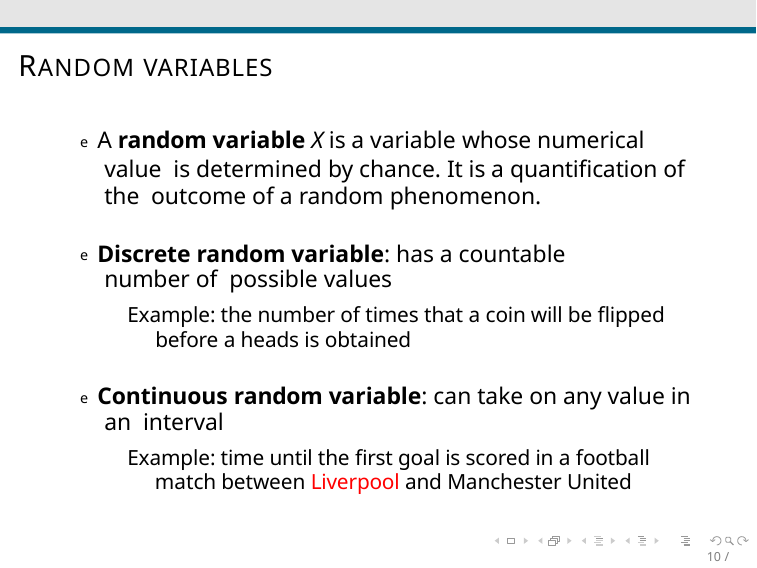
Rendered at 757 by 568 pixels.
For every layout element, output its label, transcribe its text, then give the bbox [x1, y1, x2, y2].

slide_number 10 / 30 [702, 547, 746, 568]
title RANDOM VARIABLES [16, 44, 300, 143]
text_box e A random variable X is a variable whose numerical value is determined by chance. It is a quantification of the outcome of a random phenomenon. e Discrete random variable: has a countable number of possible values Example: the number of times that a coin will be flipped before a heads is obtained e Continuous random variable: can take on any value in an interval Example: time until the first goal is scored in a football match between Liverpool and Manchester United [69, 121, 699, 495]
